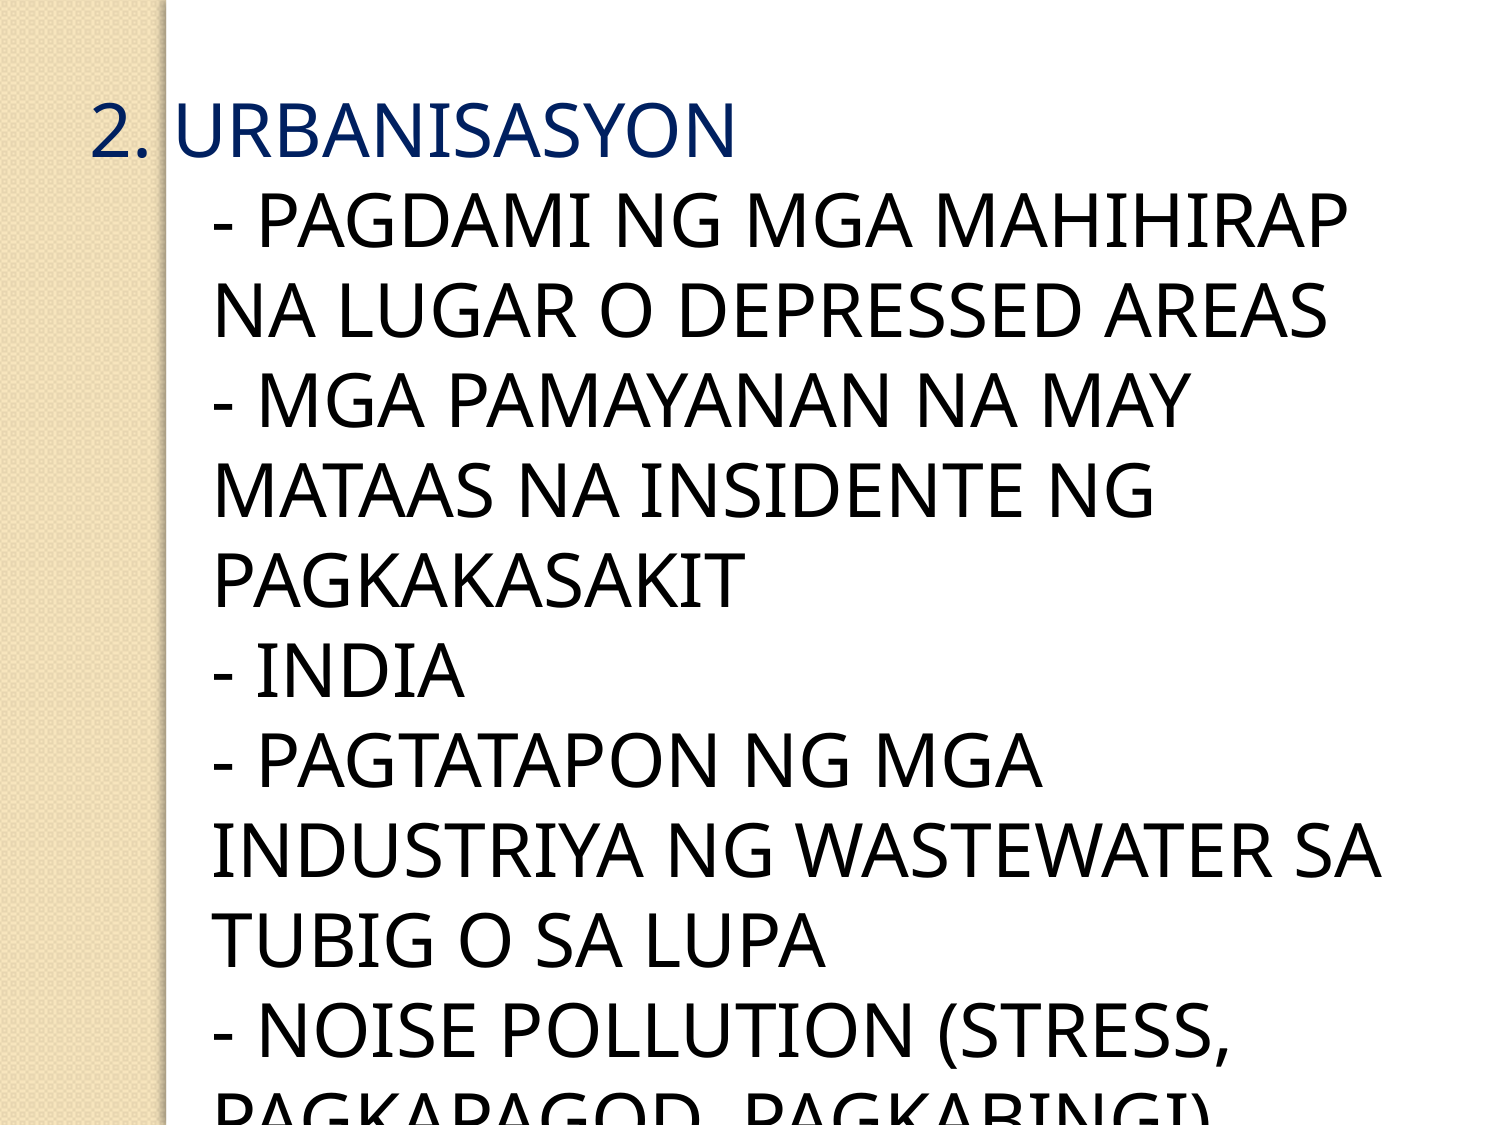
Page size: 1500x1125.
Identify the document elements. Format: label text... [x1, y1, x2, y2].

text_box 2. URBANISASYON - PAGDAMI NG MGA MAHIHIRAP NA LUGAR O DEPRESSED AREAS - MGA PAMAYANAN NA MAY MATAAS NA INSIDENTE NG PAGKAKASAKIT - INDIA - PAGTATAPON NG MGA INDUSTRIYA NG WASTEWATER SA TUBIG O SA LUPA - NOISE POLLUTION (STRESS, PAGKAPAGOD, PAGKABINGI) [75, 74, 1400, 1125]
